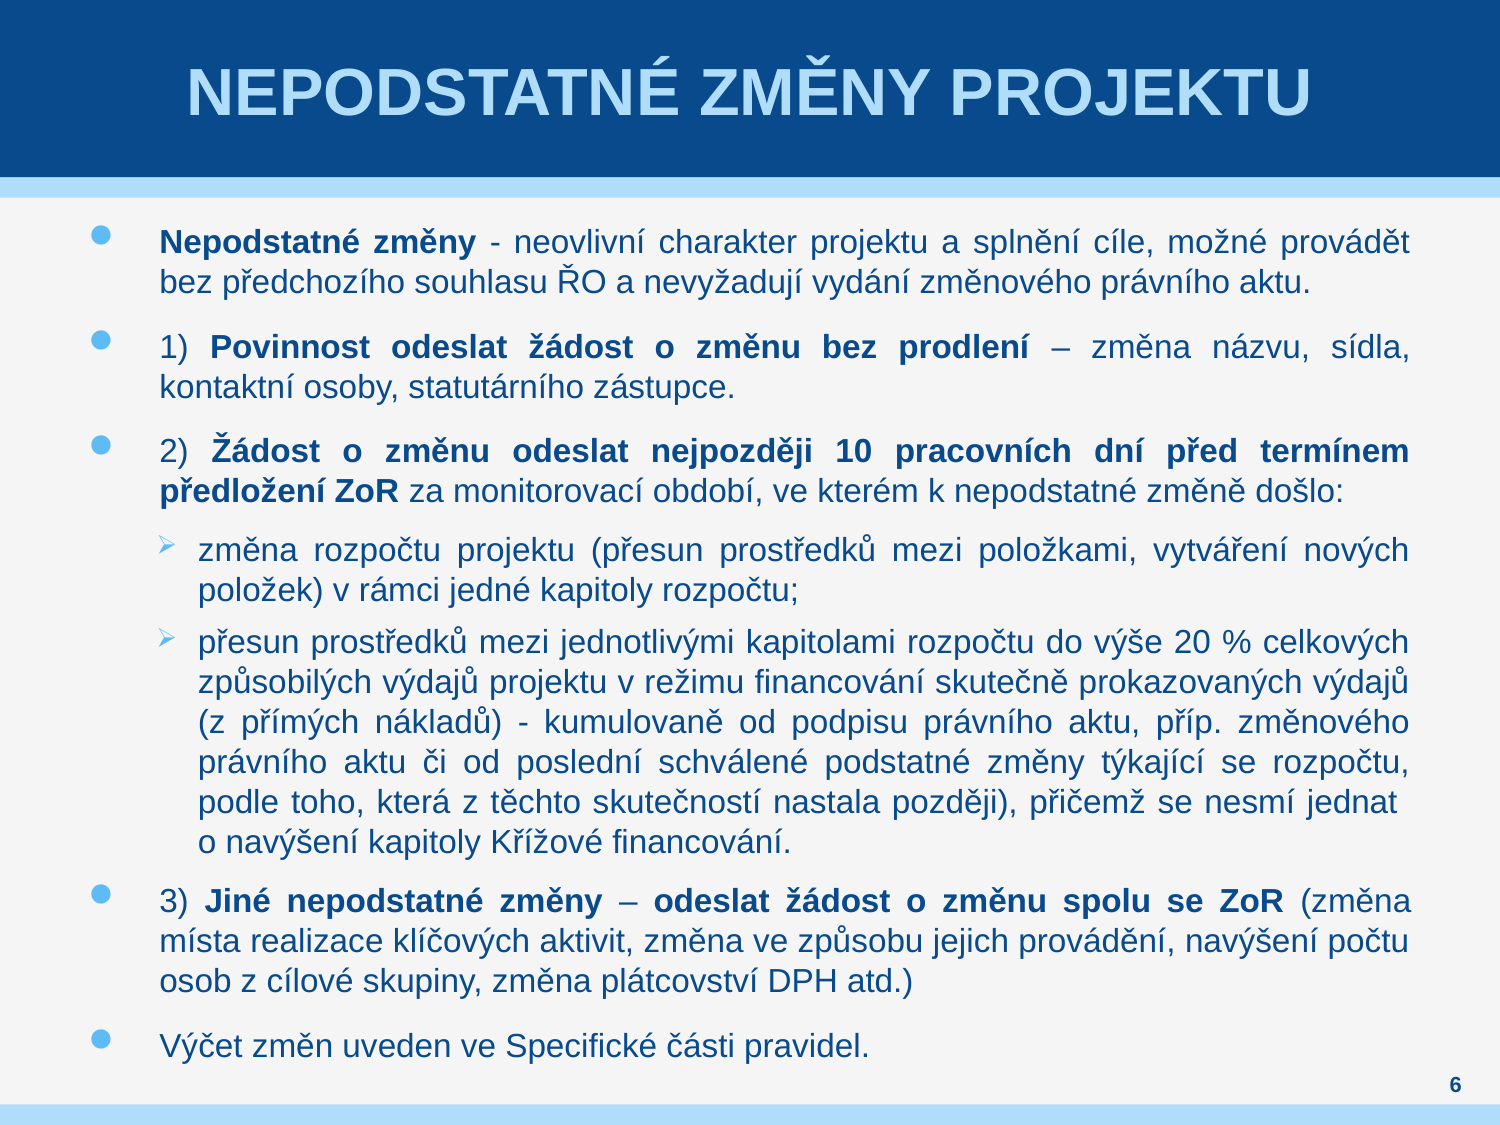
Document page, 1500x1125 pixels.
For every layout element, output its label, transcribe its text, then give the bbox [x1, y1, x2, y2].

list Nepodstatné změny - neovlivní charakter projektu a splnění cíle, možné provádět bez předchozího souhlasu ŘO a nevyžadují vydání změnového právního aktu. 1) Povinnost odeslat žádost o změnu bez prodlení – změna názvu, sídla, kontaktní osoby, statutárního zástupce. 2) Žádost o změnu odeslat nejpozději 10 pracovních dní před termínem předložení ZoR za monitorovací období, ve kterém k nepodstatné změně došlo: změna rozpočtu projektu (přesun prostředků mezi položkami, vytváření nových položek) v rámci jedné kapitoly rozpočtu; přesun prostředků mezi jednotlivými kapitolami rozpočtu do výše 20 % celkových způsobilých výdajů projektu v režimu financování skutečně prokazovaných výdajů (z přímých nákladů) - kumulovaně od podpisu právního aktu, příp. změnového právního aktu či od poslední schválené podstatné změny týkající se rozpočtu, podle toho, která z těchto skutečností nastala později), přičemž se nesmí jednat o navýšení kapitoly Křížové financování. 3) Jiné nepodstatné změny – odeslat žádost o změnu spolu se ZoR (změna místa realizace klíčových aktivit, změna ve způsobu jejich provádění, navýšení počtu osob z cílové skupiny, změna plátcovství DPH atd.) Výčet změn uveden ve Specifické části pravidel. [88, 219, 1412, 1094]
title Nepodstatné změny PROJEKTU [59, 0, 1441, 178]
slide_number 6 [1417, 1068, 1495, 1099]
